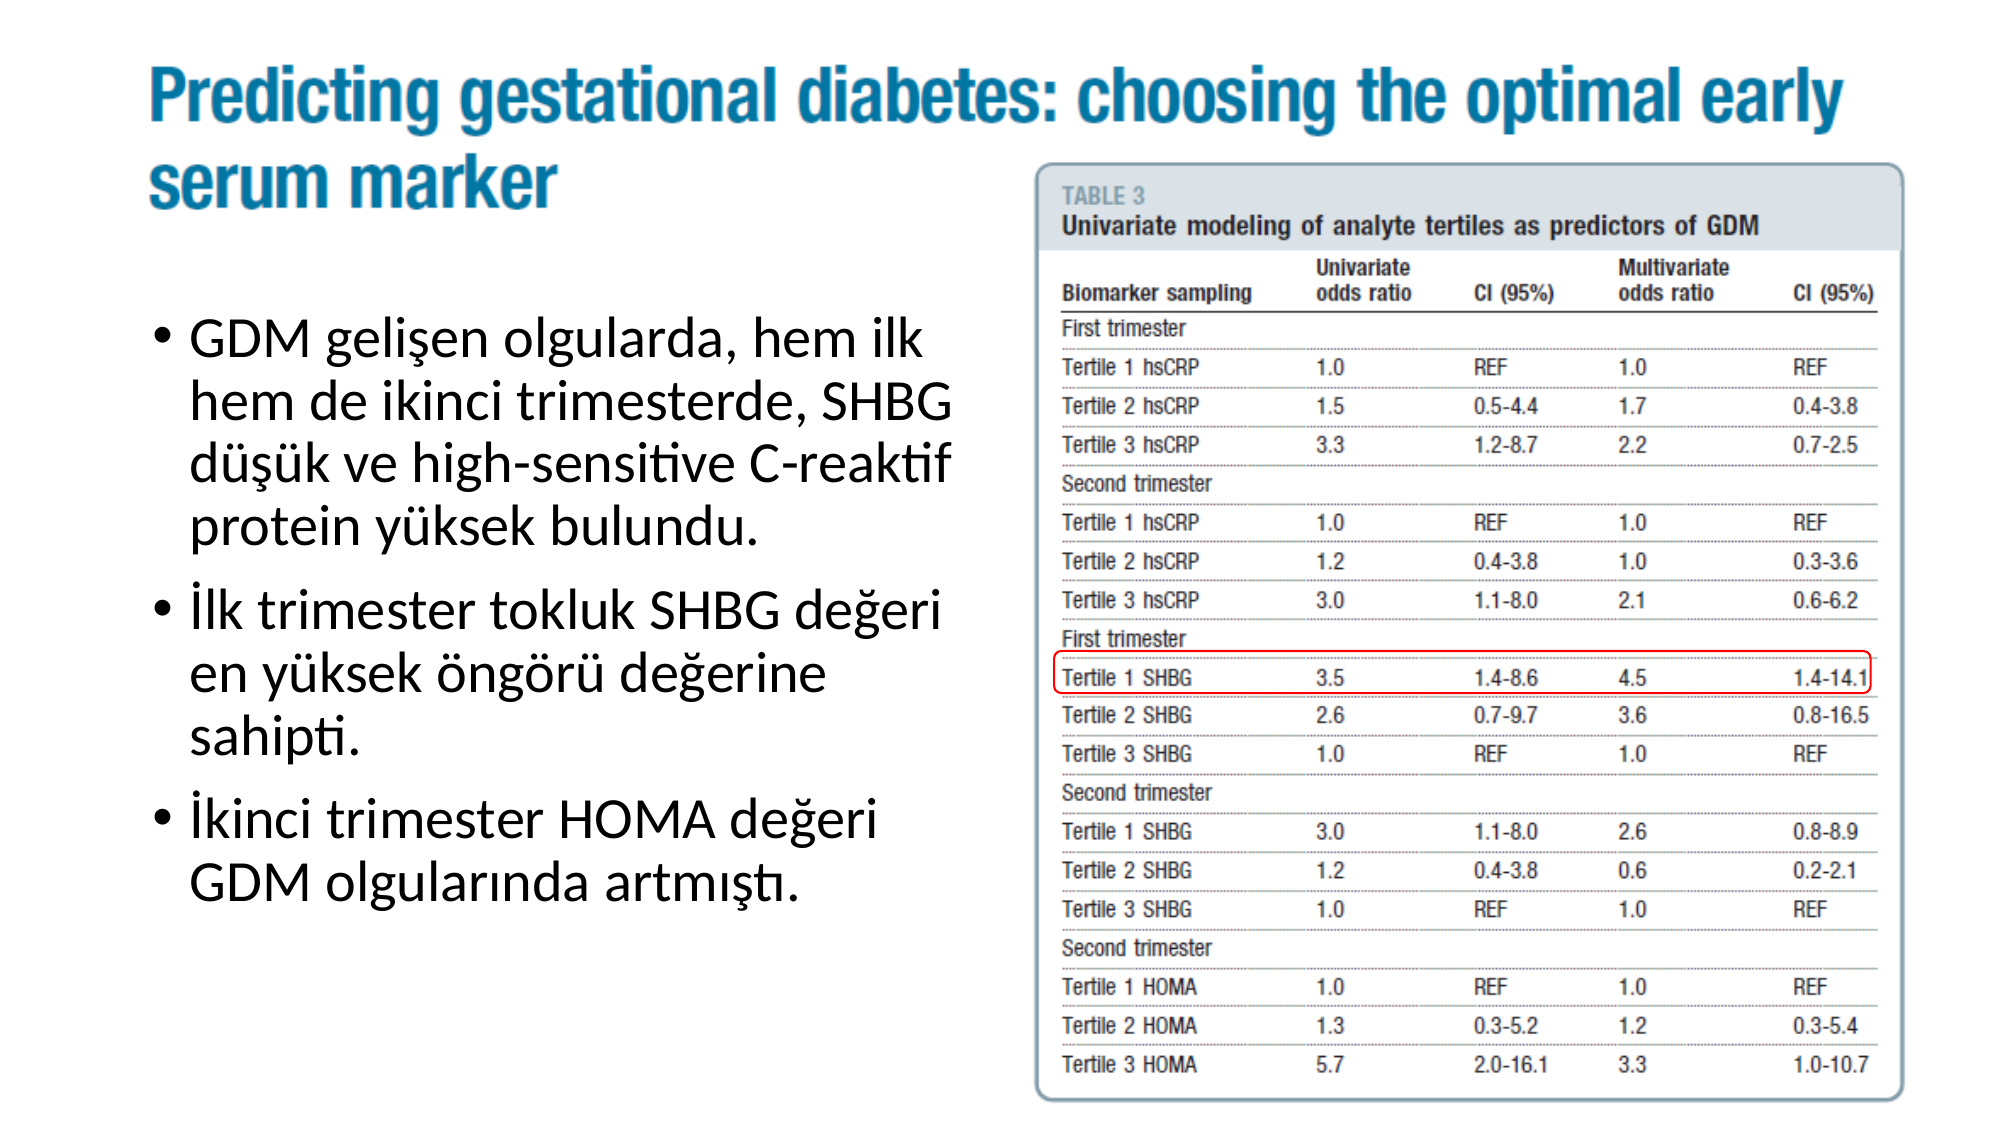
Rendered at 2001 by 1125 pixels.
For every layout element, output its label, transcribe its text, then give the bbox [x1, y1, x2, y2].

list GDM gelişen olgularda, hem ilk hem de ikinci trimesterde, SHBG düşük ve high-sensitive C-reaktif protein yüksek bulundu. İlk trimester tokluk SHBG değeri en yüksek öngörü değerine sahipti. İkinci trimester HOMA değeri GDM olgularında artmıştı. [137, 299, 988, 1014]
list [1029, 156, 1910, 1104]
picture [137, 54, 1863, 225]
